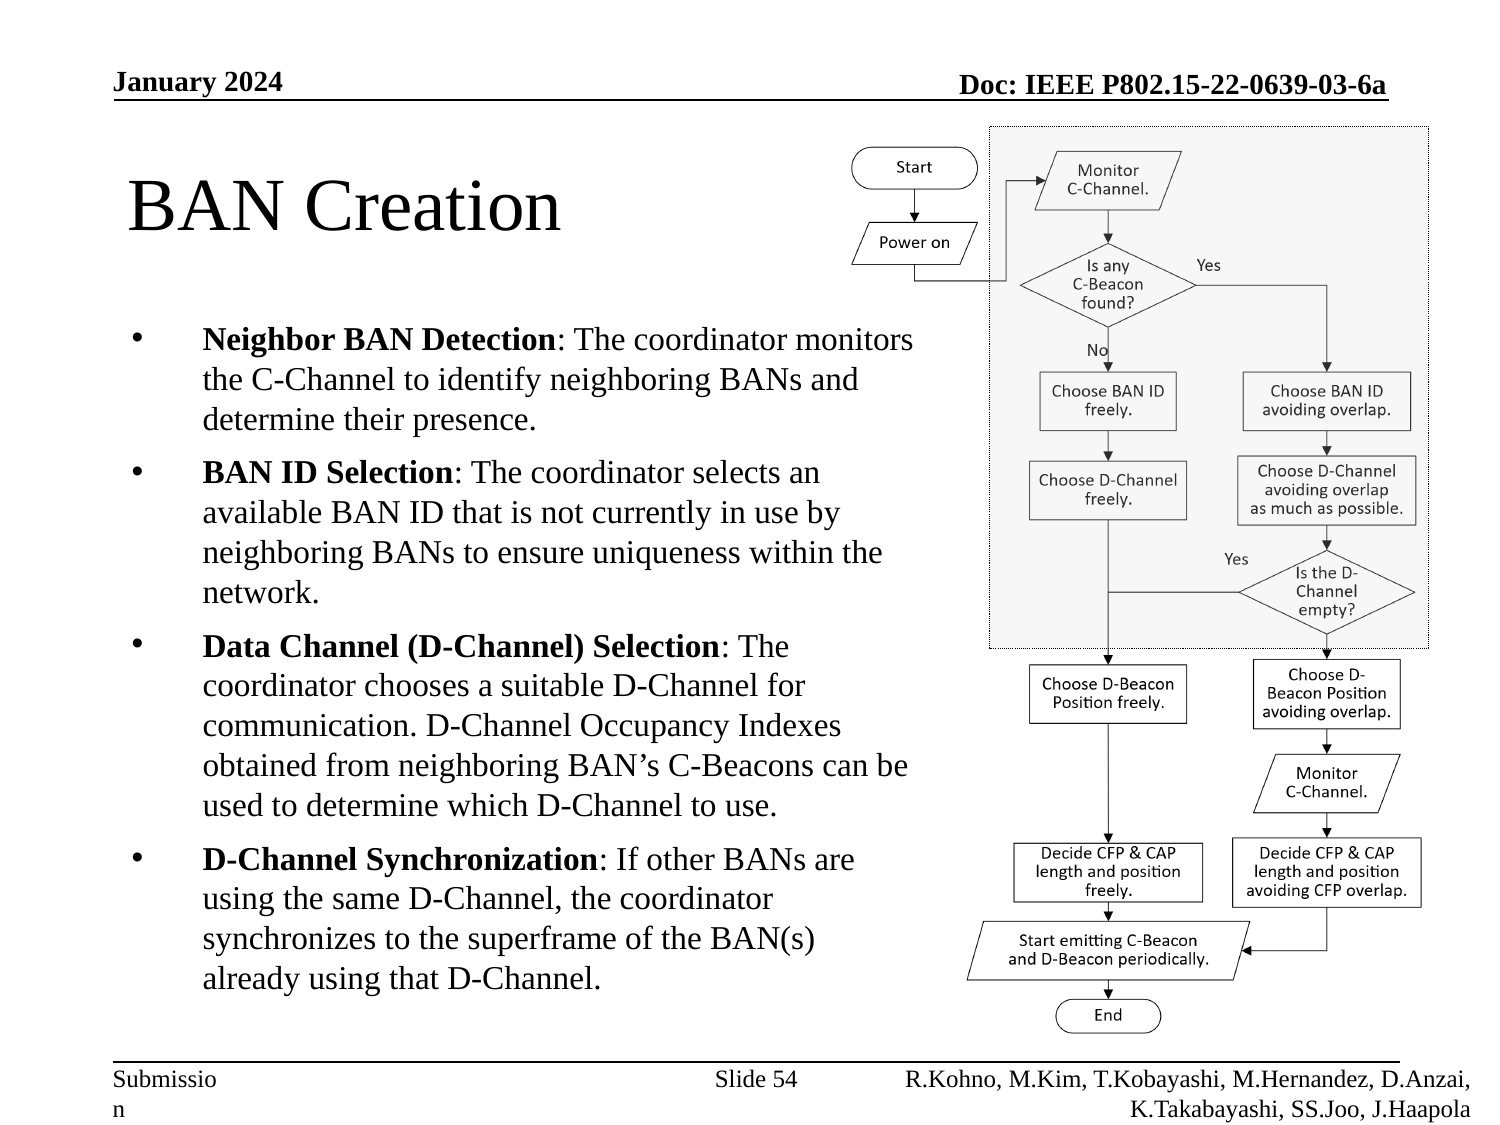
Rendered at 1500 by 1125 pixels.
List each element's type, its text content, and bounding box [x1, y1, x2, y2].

picture [799, 126, 1492, 1049]
slide_number Slide 54 [712, 1062, 801, 1093]
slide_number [112, 62, 375, 98]
footer R.Kohno, M.Kim, T.Kobayashi, M.Hernandez, D.Anzai, K.Takabayashi, SS.Joo, J.Haapola [819, 1062, 1472, 1109]
list Neighbor BAN Detection: The coordinator monitors the C-Channel to identify neighboring BANs and determine their presence. BAN ID Selection: The coordinator selects an available BAN ID that is not currently in use by neighboring BANs to ensure uniqueness within the network. Data Channel (D-Channel) Selection: The coordinator chooses a suitable D-Channel for communication. D-Channel Occupancy Indexes obtained from neighboring BAN’s C-Beacons can be used to determine which D-Channel to use. D-Channel Synchronization: If other BANs are using the same D-Channel, the coordinator synchronizes to the superframe of the BAN(s) already using that D-Channel. [112, 302, 794, 1035]
title BAN Creation [112, 112, 1388, 288]
